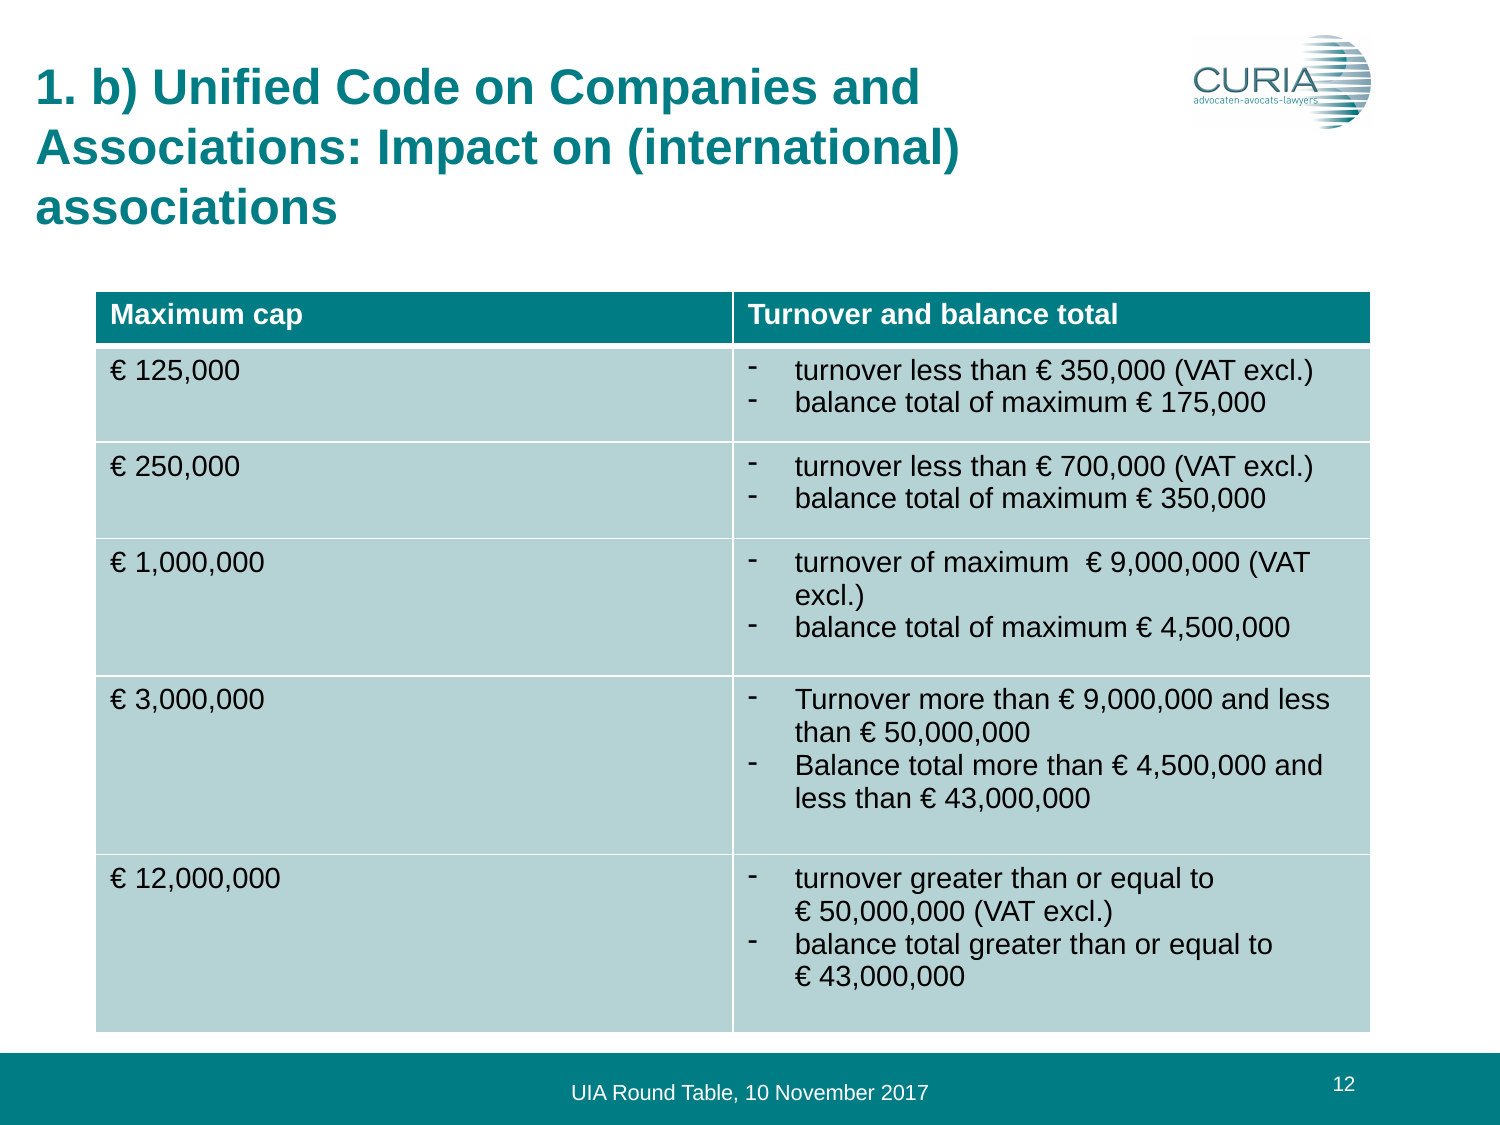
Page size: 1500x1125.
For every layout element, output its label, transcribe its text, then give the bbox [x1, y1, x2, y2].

table_cell turnover less than € 700,000 (VAT excl.) balance total of maximum € 350,000 [734, 443, 1370, 538]
table_cell turnover of maximum € 9,000,000 (VAT excl.) balance total of maximum € 4,500,000 [734, 539, 1370, 675]
table_cell € 250,000 [96, 443, 732, 538]
picture [1191, 35, 1371, 129]
table_cell € 125,000 [96, 349, 732, 441]
table_cell € 12,000,000 [96, 855, 732, 1032]
table_cell € 3,000,000 [96, 677, 732, 854]
table_cell turnover less than € 350,000 (VAT excl.) balance total of maximum € 175,000 [734, 349, 1370, 441]
table_header Turnover and balance total [734, 292, 1370, 343]
table_cell Turnover more than € 9,000,000 and less than € 50,000,000 Balance total more than € 4,500,000 and less than € 43,000,000 [734, 677, 1370, 854]
table_cell turnover greater than or equal to € 50,000,000 (VAT excl.) balance total greater than or equal to € 43,000,000 [734, 855, 1370, 1032]
table_cell € 1,000,000 [96, 539, 732, 675]
table_header Maximum cap [96, 292, 732, 343]
title 1. b) Unified Code on Companies and Associations: Impact on (international) associations [20, 46, 1230, 244]
slide_number 12 [1198, 1053, 1371, 1114]
